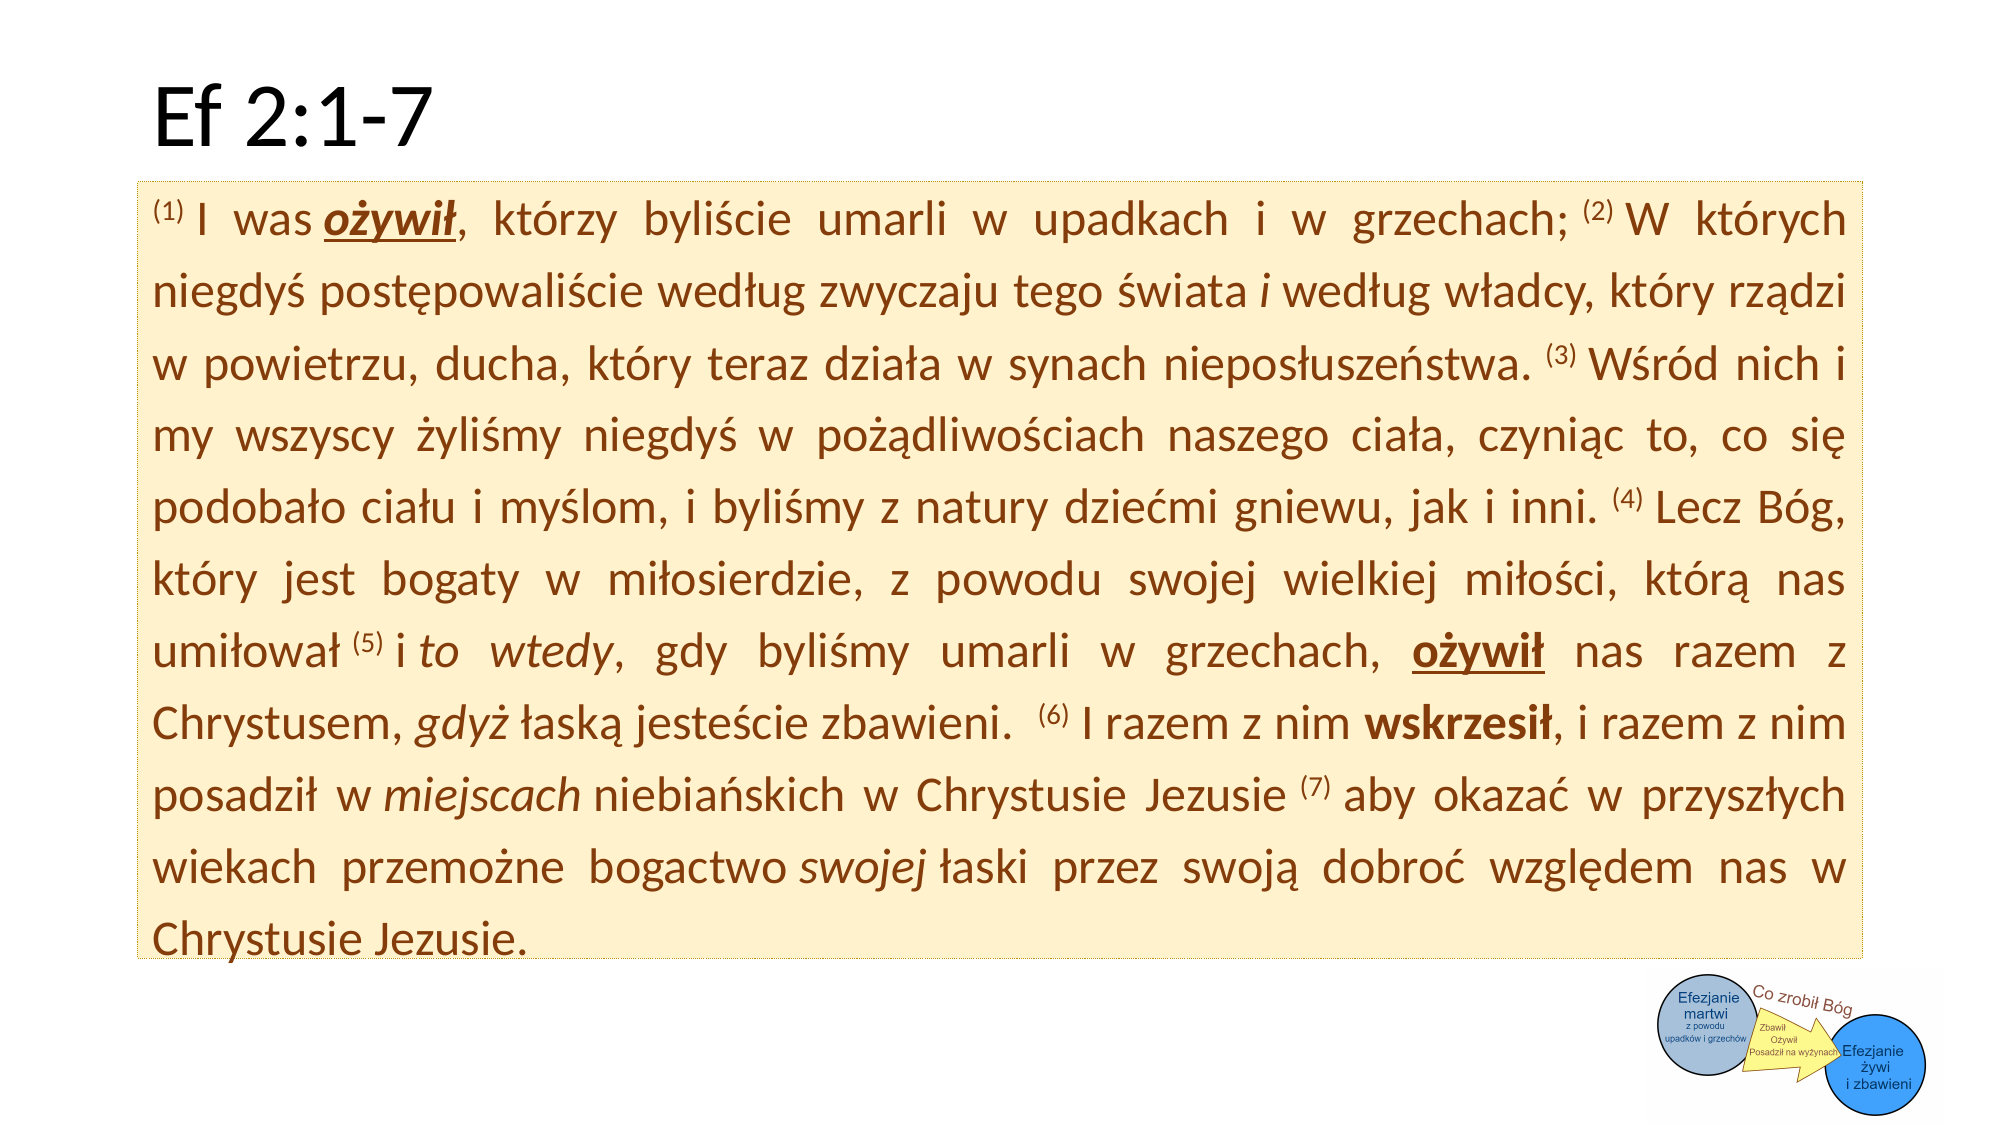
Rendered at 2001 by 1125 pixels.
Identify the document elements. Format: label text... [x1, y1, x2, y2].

title Ef 2:1-7 [137, 59, 1863, 177]
list (1) I was ożywił, którzy byliście umarli w upadkach i w grzechach; (2) W których niegdyś postępowaliście według zwyczaju tego świata i według władcy, który rządzi w powietrzu, ducha, który teraz działa w synach nieposłuszeństwa. (3) Wśród nich i my wszyscy żyliśmy niegdyś w pożądliwościach naszego ciała, czyniąc to, co się podobało ciału i myślom, i byliśmy z natury dziećmi gniewu, jak i inni. (4) Lecz Bóg, który jest bogaty w miłosierdzie, z powodu swojej wielkiej miłości, którą nas umiłował (5) i to wtedy, gdy byliśmy umarli w grzechach, ożywił nas razem z Chrystusem, gdyż łaską jesteście zbawieni. (6) I razem z nim wskrzesił, i razem z nim posadził w miejscach niebiańskich w Chrystusie Jezusie (7) aby okazać w przyszłych wiekach przemożne bogactwo swojej łaski przez swoją dobroć względem nas w Chrystusie Jezusie. [137, 181, 1863, 959]
picture [1646, 967, 1945, 1125]
